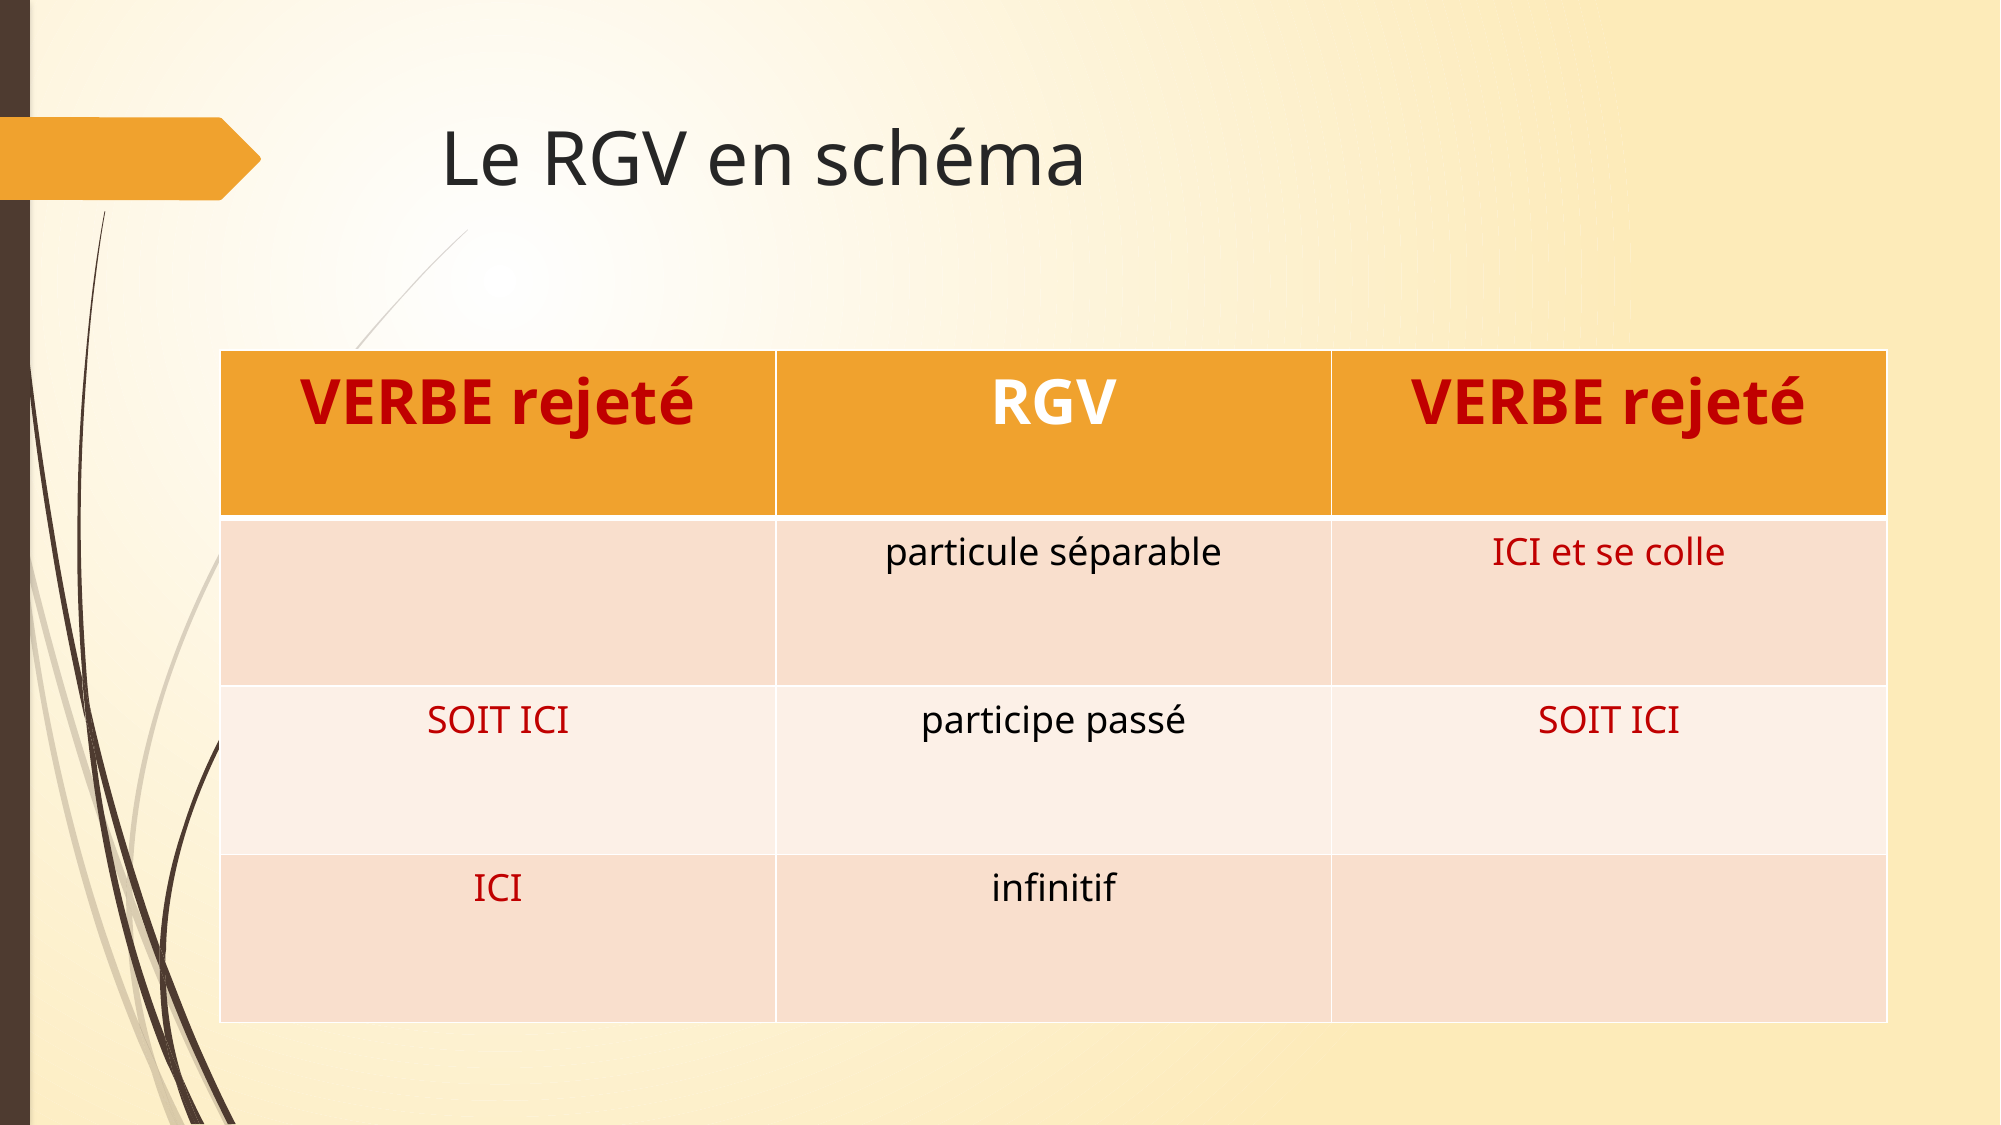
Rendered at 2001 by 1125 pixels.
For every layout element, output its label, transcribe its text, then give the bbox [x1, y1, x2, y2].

table_header RGV [777, 351, 1331, 515]
table_header VERBE rejeté [221, 351, 775, 515]
title Le RGV en schéma [425, 102, 1888, 313]
table_cell SOIT ICI [221, 687, 775, 854]
table_cell ICI [221, 855, 775, 1022]
table_cell participe passé [777, 687, 1331, 854]
table_cell [1332, 855, 1886, 1022]
table_cell [221, 521, 775, 685]
table_cell ICI et se colle [1332, 521, 1886, 685]
table_cell infinitif [777, 855, 1331, 1022]
table_cell SOIT ICI [1332, 687, 1886, 854]
table_header VERBE rejeté [1332, 351, 1886, 515]
table_cell particule séparable [777, 521, 1331, 685]
